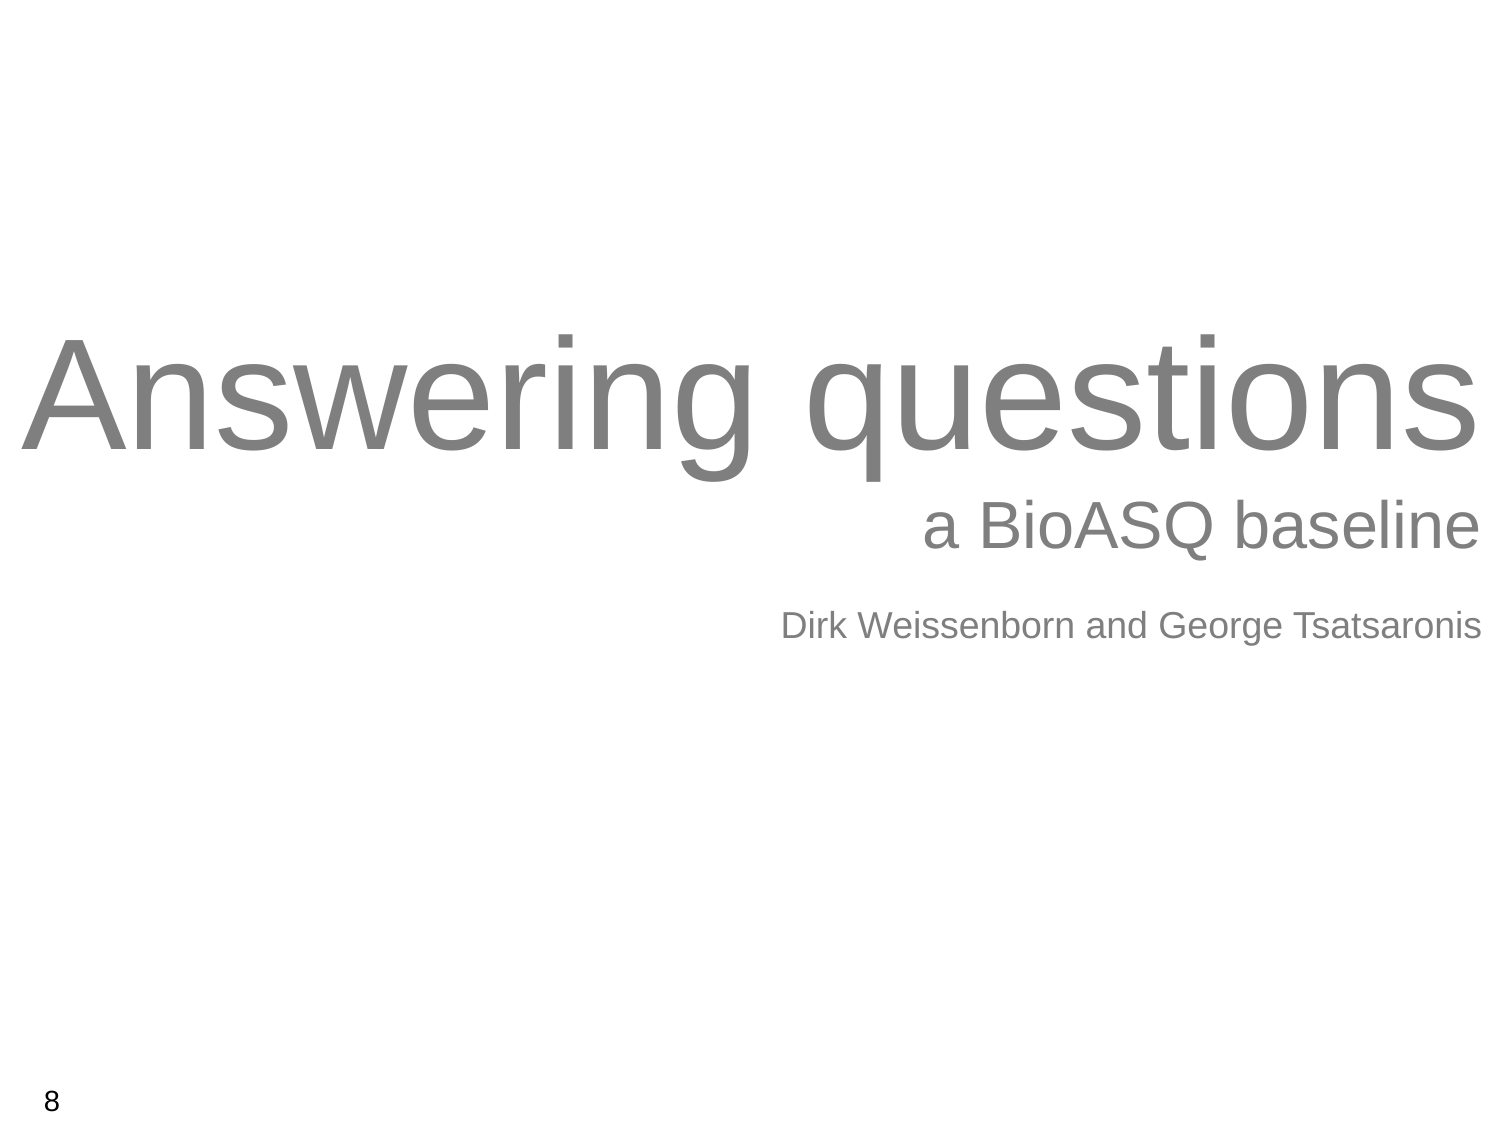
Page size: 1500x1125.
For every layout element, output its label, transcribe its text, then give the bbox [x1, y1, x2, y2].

title Answering questions a BioASQ baseline Dirk Weissenborn and George Tsatsaronis [0, 278, 1498, 660]
slide_number 8 [0, 1074, 76, 1125]
